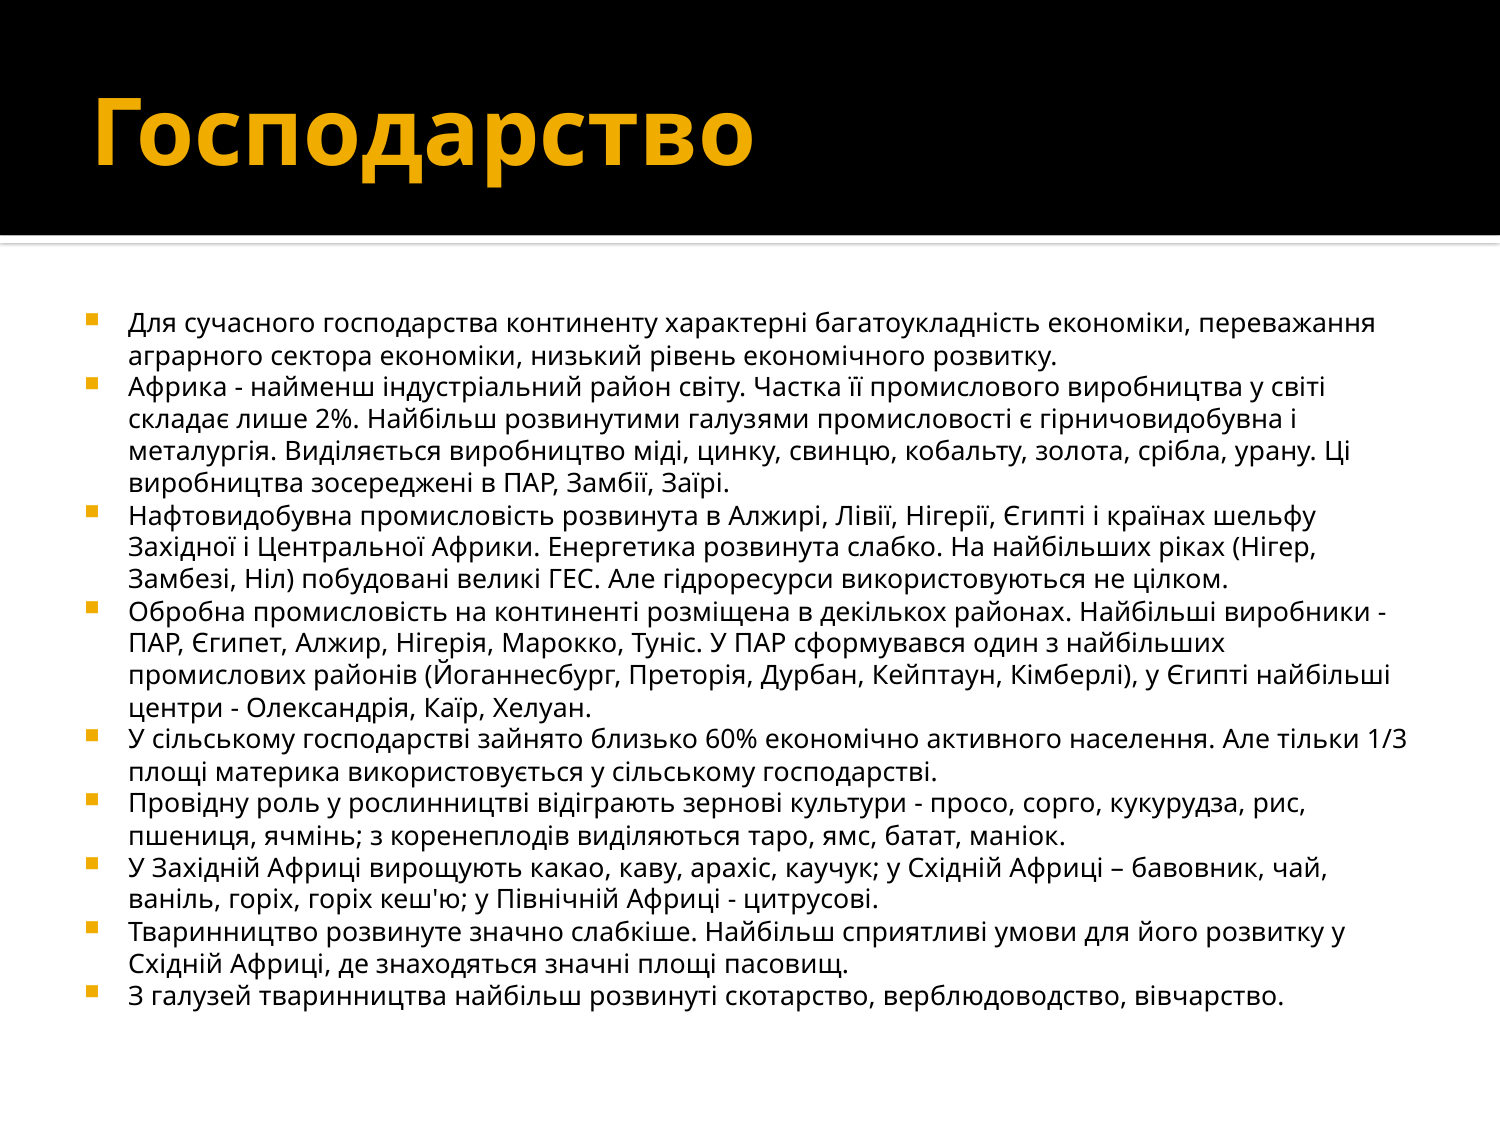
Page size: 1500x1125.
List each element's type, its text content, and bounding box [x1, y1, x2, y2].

title Господарство [75, 25, 1425, 231]
list Для сучасного господарства континенту характерні багато­укладність економіки, переважання аграрного сектора економіки, низький рівень економічного розвитку. Африка - найменш індустріальний район світу. Частка її промислового виробництва у світі складає лише 2%. Найбільш розвинутими галузями промисловості є гірничовидобувна і металургія. Виділяється виробництво міді, цинку, свинцю, кобальту, золота, срібла, урану. Ці виробництва зосереджені в ПАР, Замбії, Заїрі. Нафтовидобувна промисловість розвинута в Алжирі, Лівії, Нігерії, Єгипті і країнах шельфу Західної і Центральної Африки. Енергетика розвинута слабко. На найбільших ріках (Нігер, Замбезі, Ніл) побудовані великі ГЕС. Але гідроресурси використовуються не цілком. Обробна промисловість на континенті розміщена в декількох районах. Найбільші виробники - ПАР, Єгипет, Алжир, Нігерія, Марокко, Туніс. У ПАР сформувався один з найбільших промислових районів (Йоганнесбург, Преторія, Дурбан, Кейптаун, Кімберлі), у Єгипті найбільші центри - Олександрія, Каїр, Хелуан. У сільському господарстві зайнято близько 60% економічно активного населення. Але тільки 1/3 площі материка використовується у сільському господарстві. Провідну роль у рослинництві відіграють зернові культури - просо, сорго, кукурудза, рис, пшениця, ячмінь; з коренеплодів виділяються таро, ямс, батат, маніок. У Західній Африці вирощують какао, каву, арахіс, каучук; у Східній Африці – бавовник, чай, ваніль, горіх, горіх кеш'ю; у Північній Африці - цитрусові. Тваринництво розвинуте значно слабкіше. Найбільш сприятливі умови для його розвитку у Східній Африці, де знаходяться значні площі пасовищ. З галузей тваринництва найбільш розвинуті скотарство, верблюдоводство, вівчарство. [58, 291, 1425, 1050]
